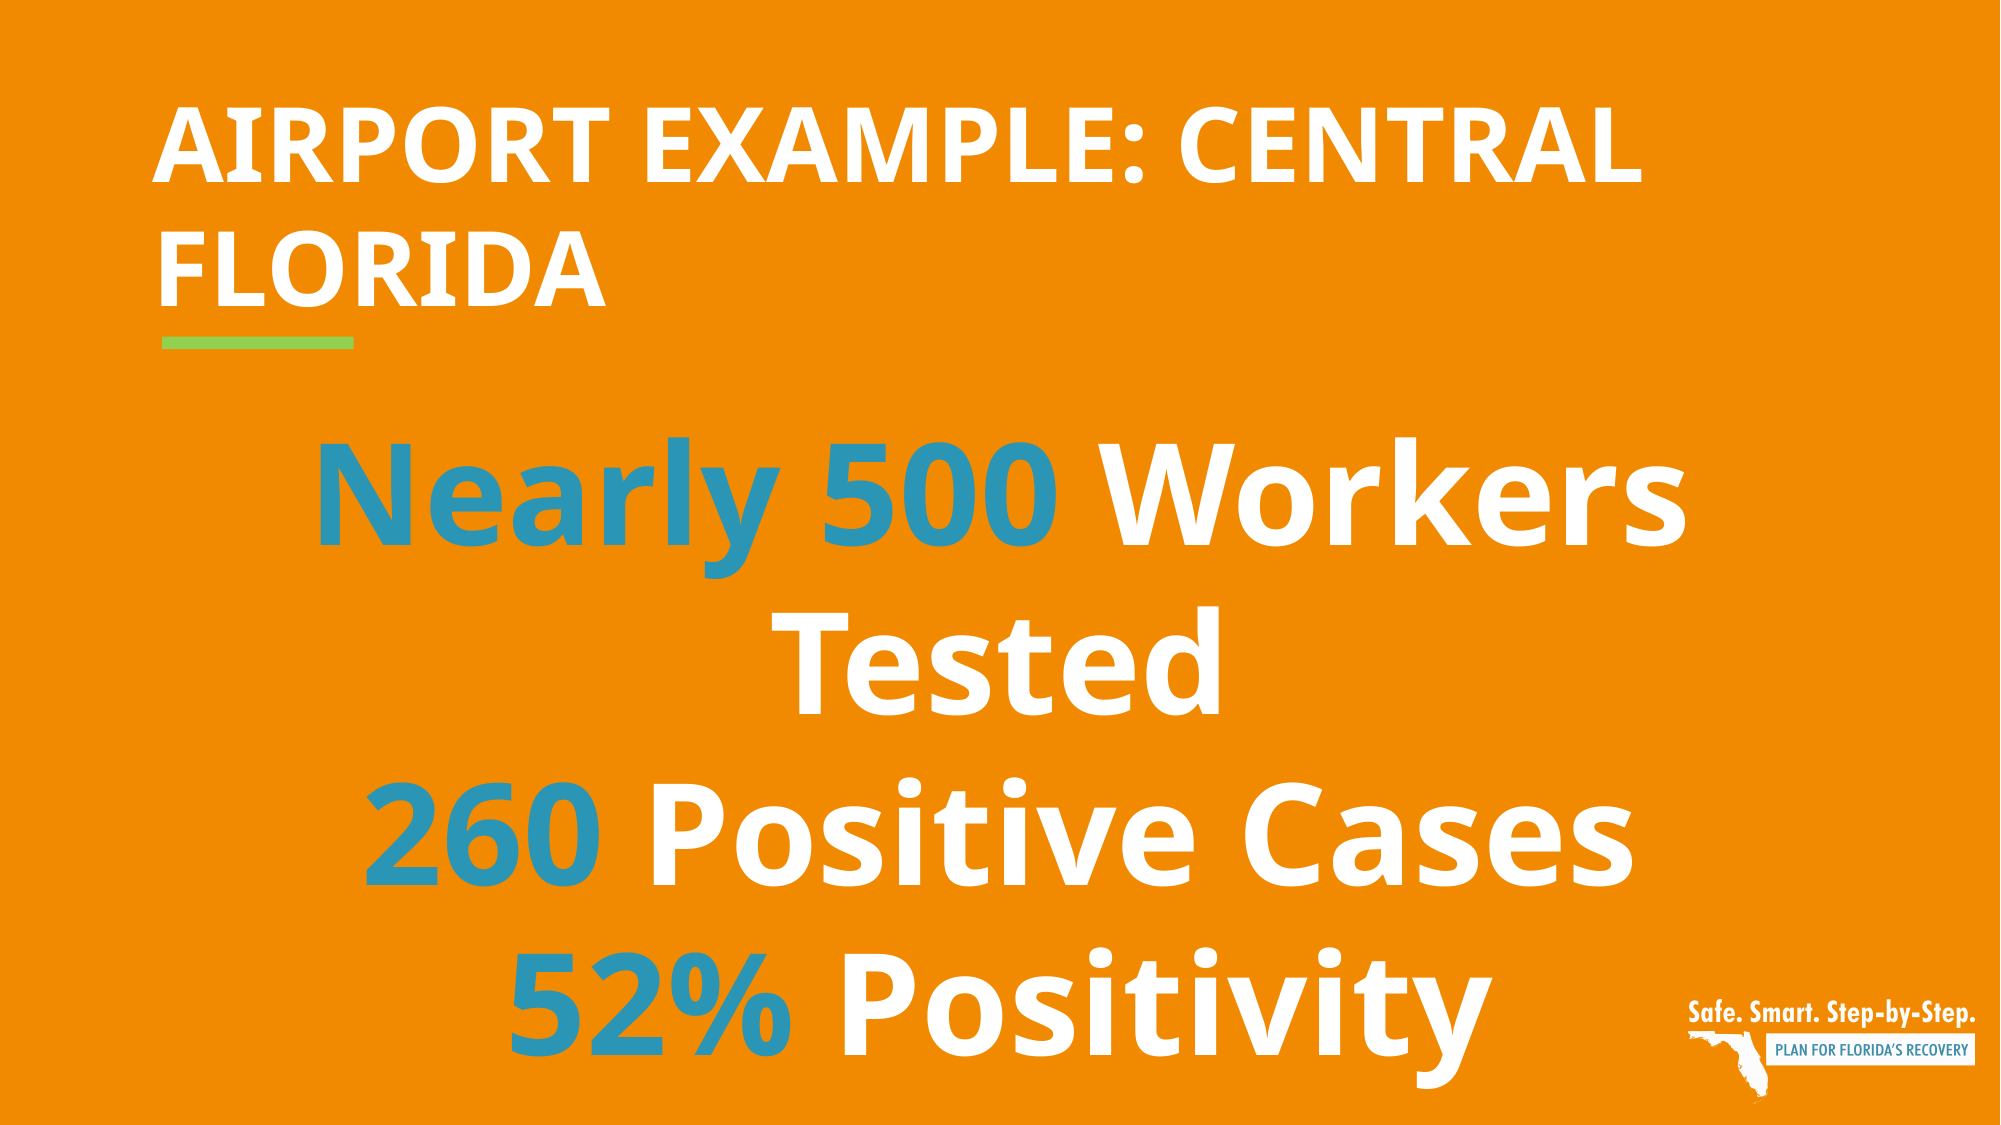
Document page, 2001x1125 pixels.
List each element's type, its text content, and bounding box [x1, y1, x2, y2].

text_box [161, 336, 355, 350]
picture [1688, 999, 1976, 1104]
text_box Nearly 500 Workers Tested 260 Positive Cases 52% Positivity [77, 396, 1922, 1091]
text_box AIRPORT EXAMPLE: CENTRAL FLORIDA [138, 70, 1862, 336]
